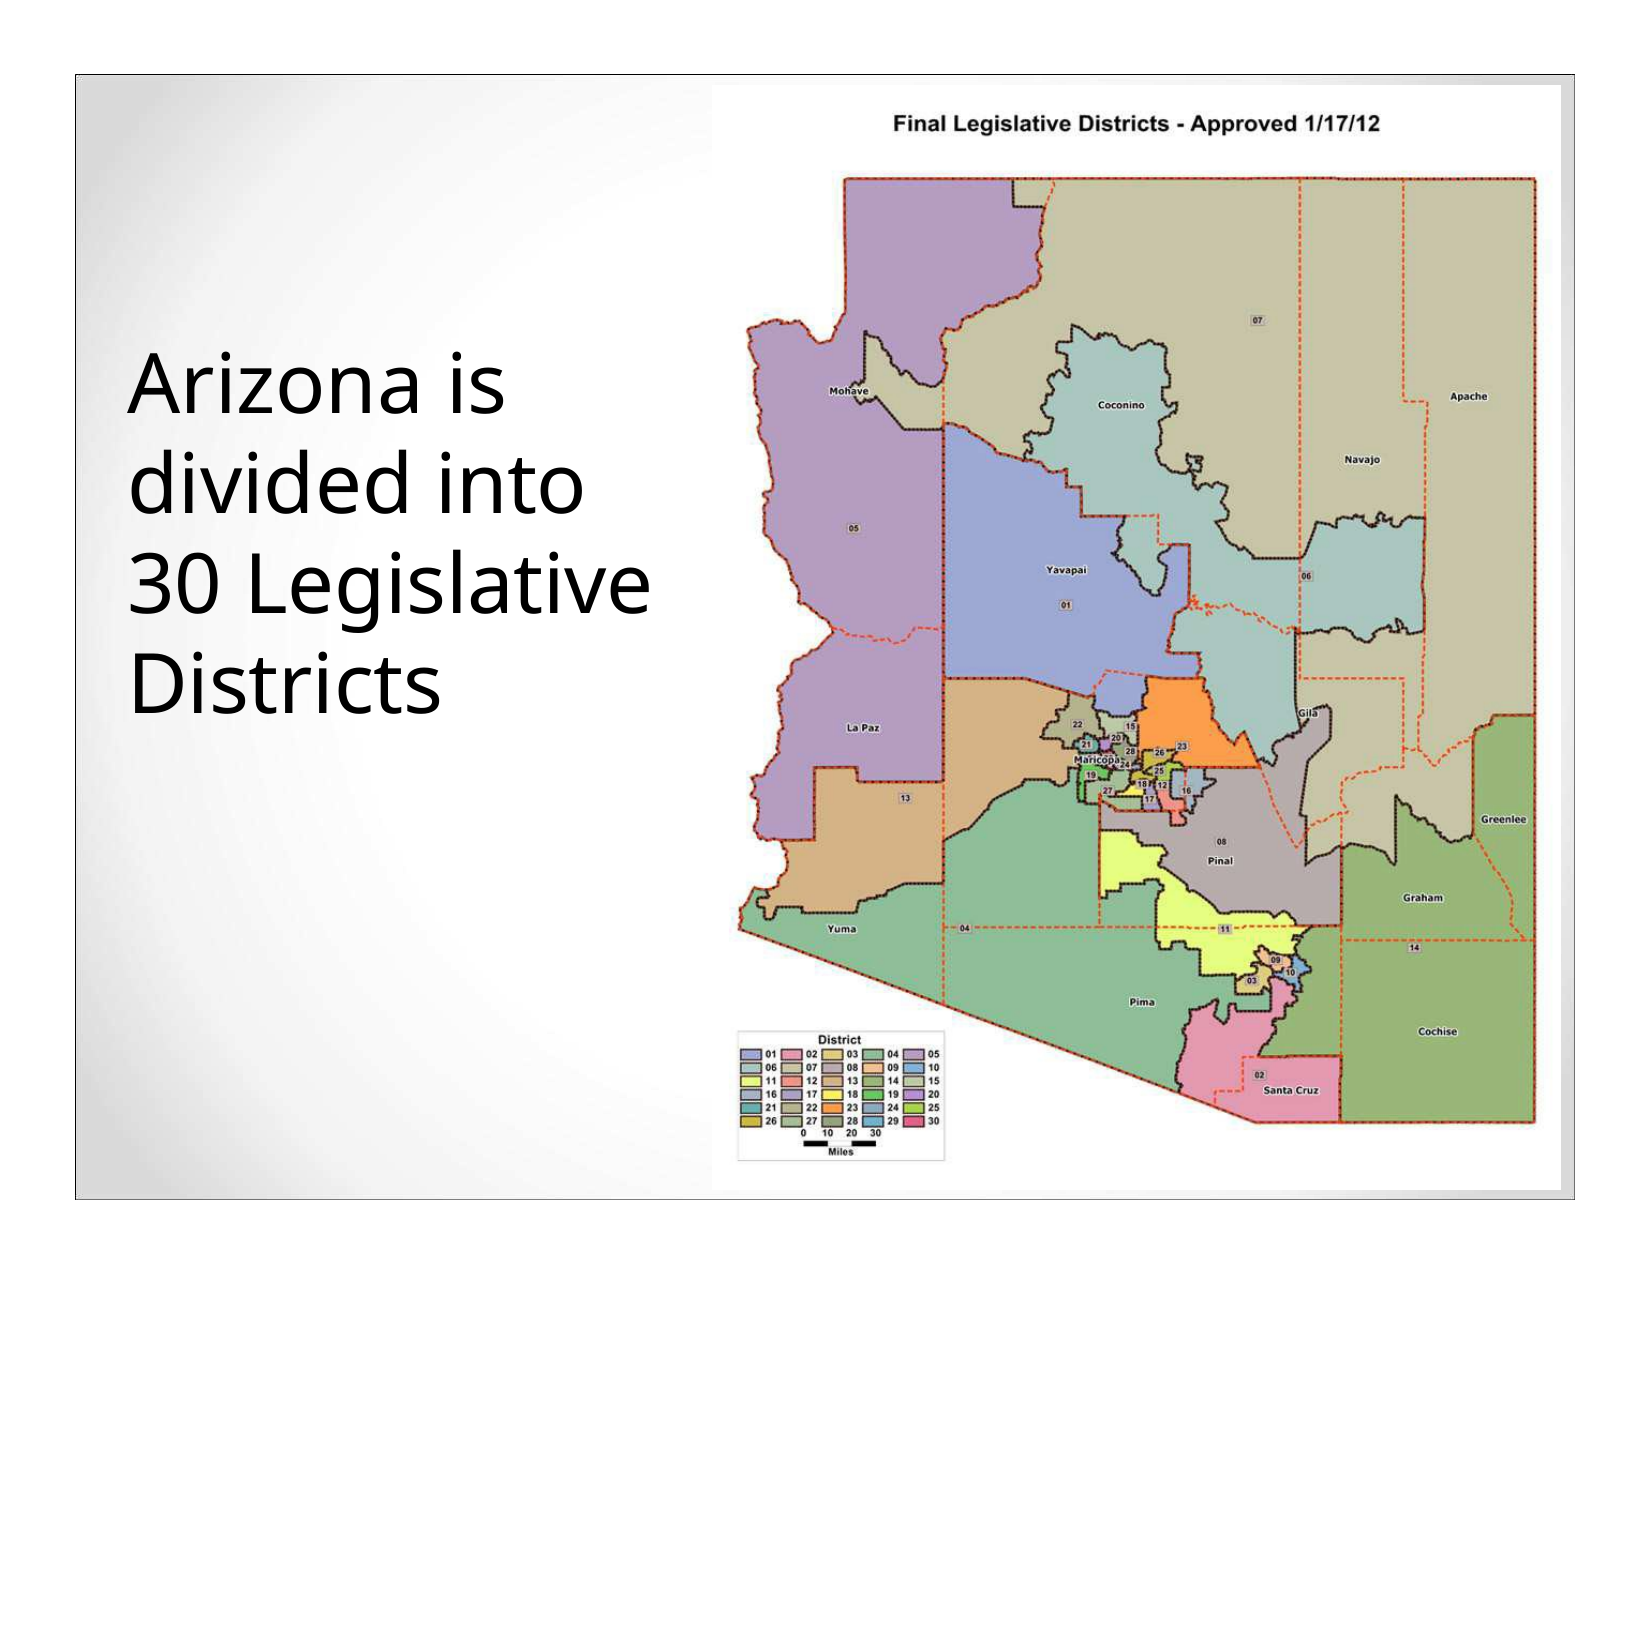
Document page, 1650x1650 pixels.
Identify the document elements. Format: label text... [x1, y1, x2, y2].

picture [75, 74, 1575, 1200]
title Arizona is divided into 30 Legislative Districts [125, 328, 664, 731]
